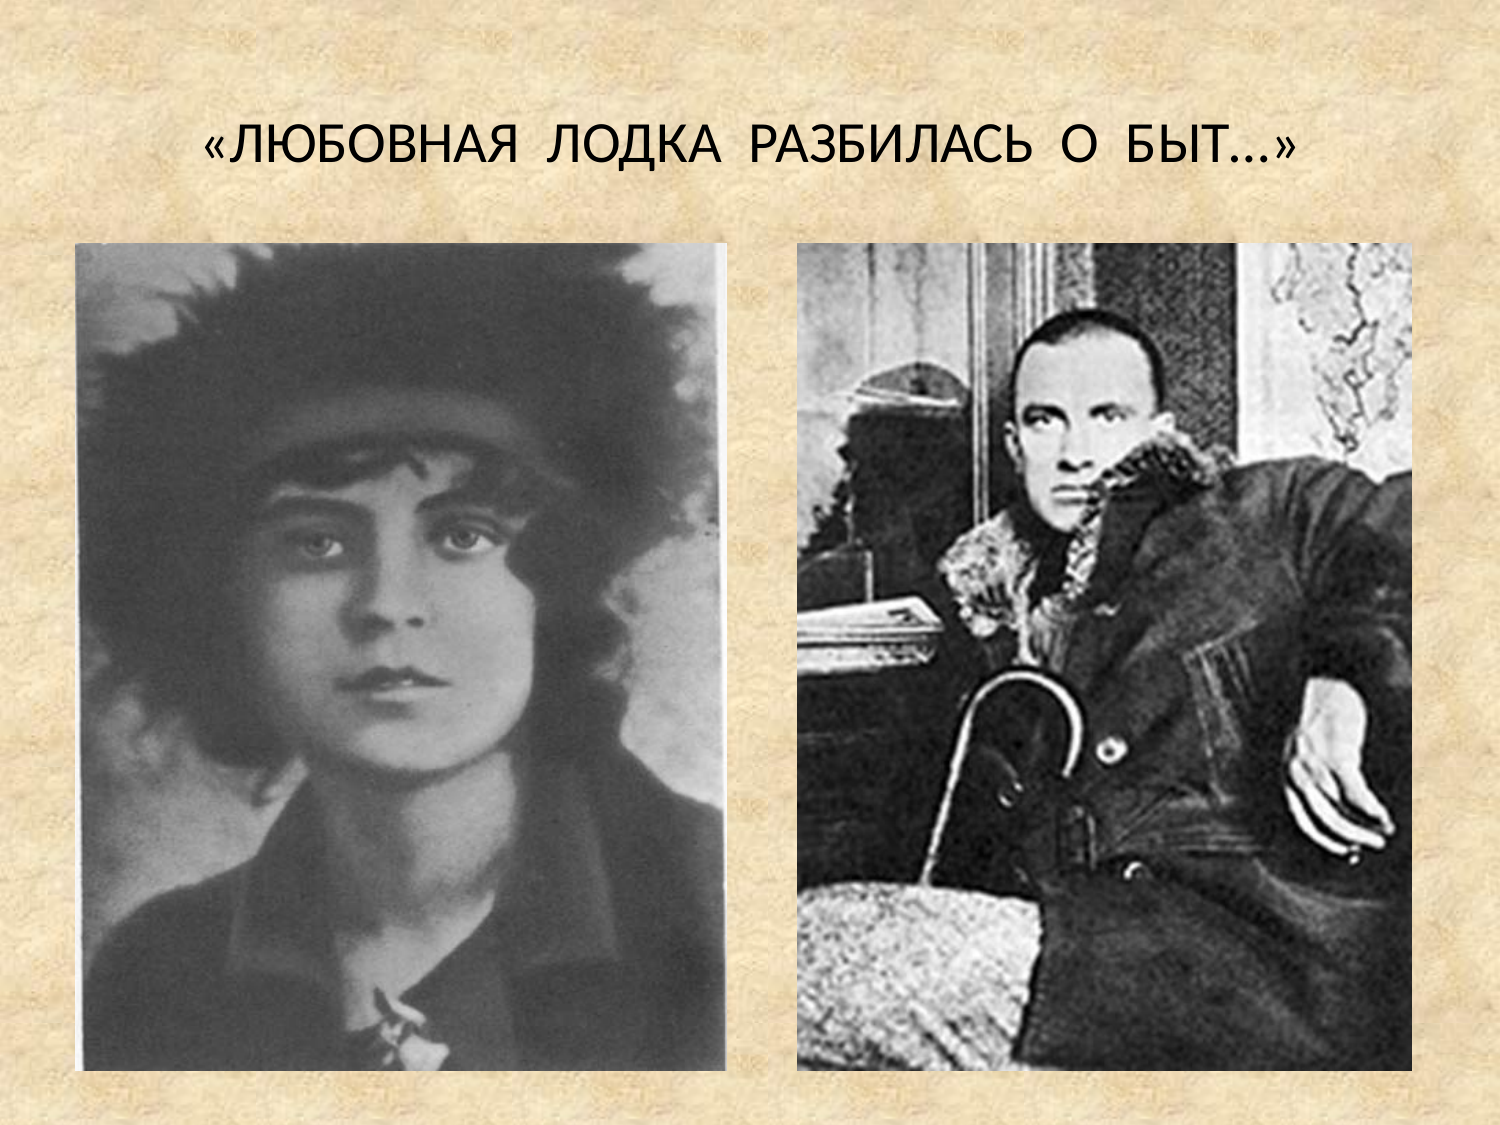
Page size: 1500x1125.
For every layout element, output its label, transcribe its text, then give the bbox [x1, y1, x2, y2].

picture [0, 0, 1500, 1125]
title «ЛЮБОВНАЯ ЛОДКА РАЗБИЛАСЬ О БЫТ…» [75, 45, 1425, 233]
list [796, 243, 1412, 1071]
